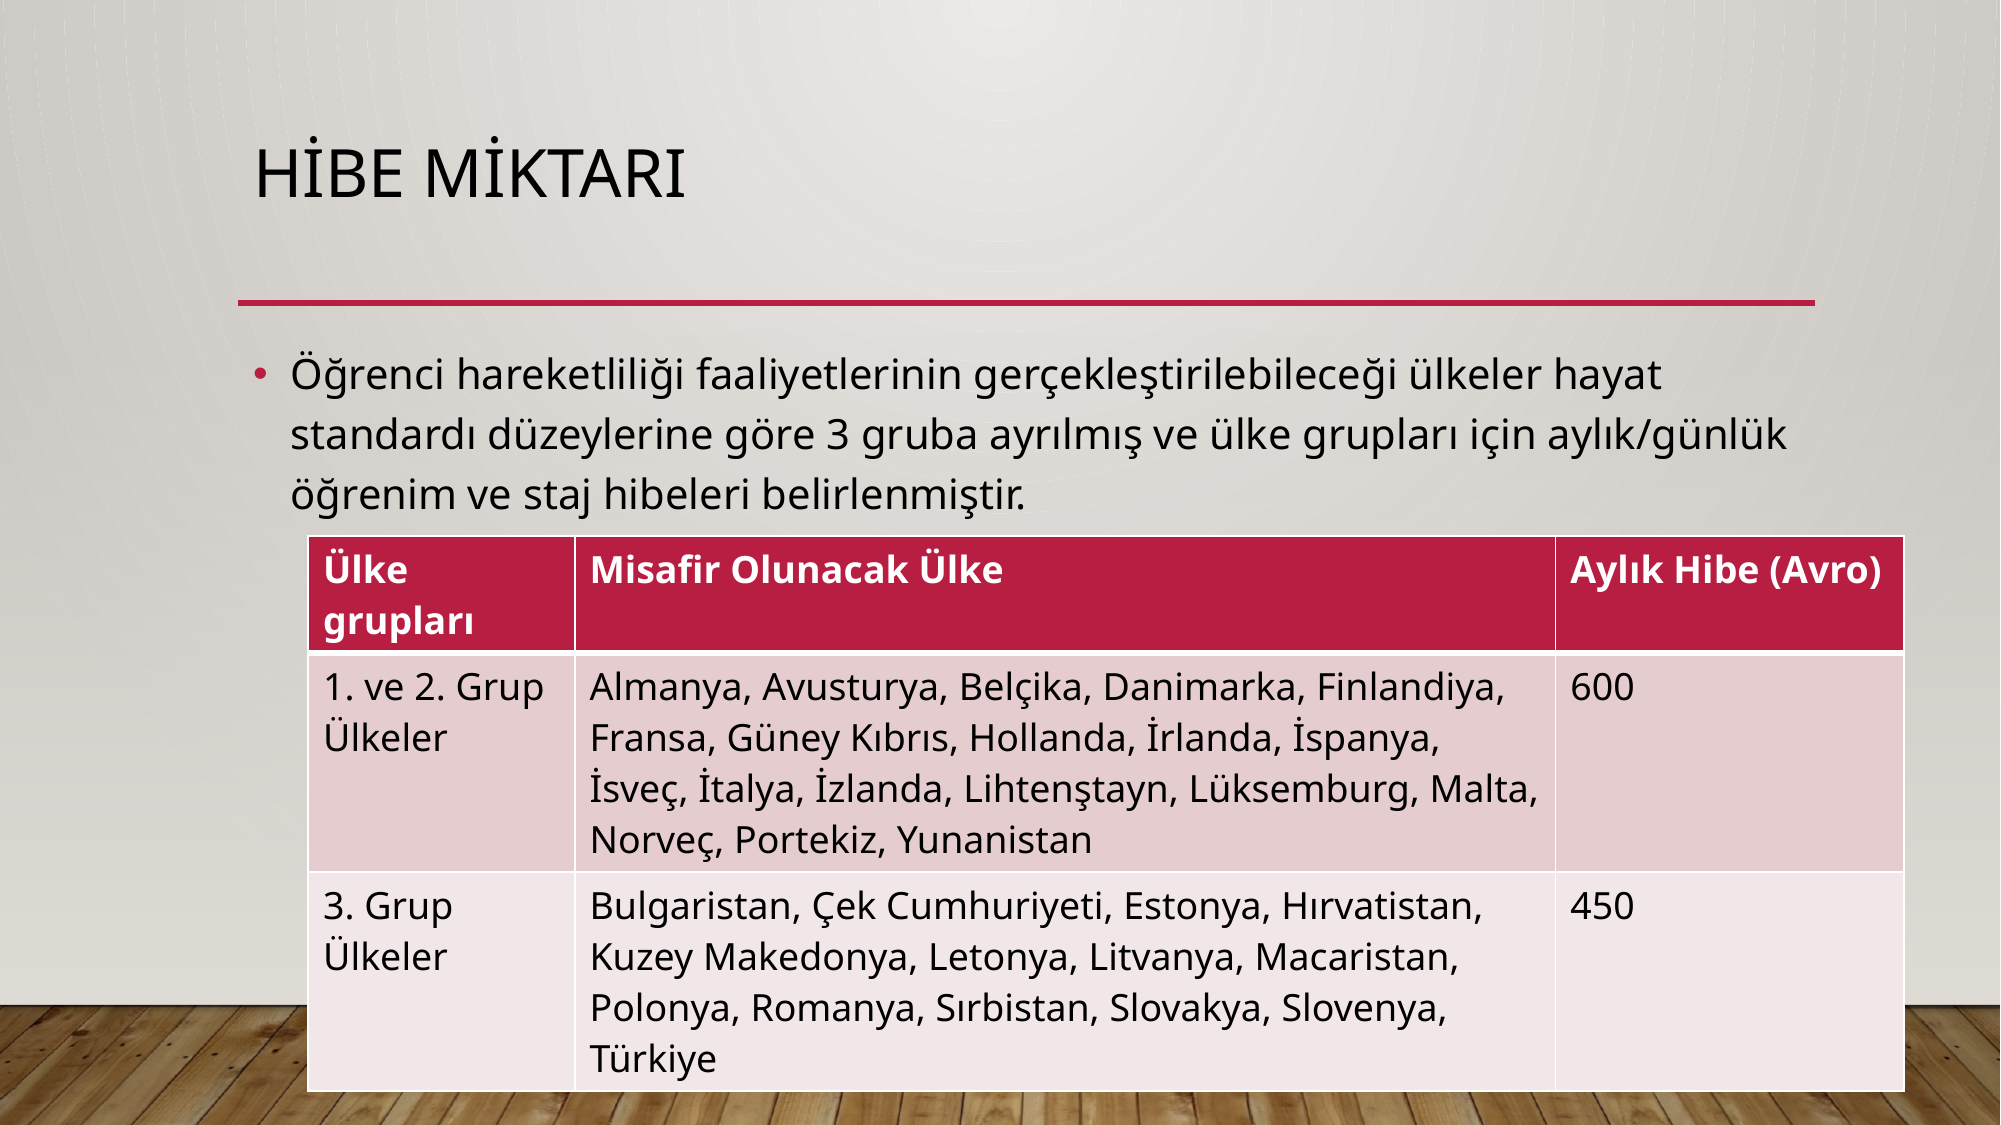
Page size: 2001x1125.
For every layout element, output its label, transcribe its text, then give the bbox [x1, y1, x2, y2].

table_cell Bulgaristan, Çek Cumhuriyeti, Estonya, Hırvatistan, Kuzey Makedonya, Letonya, Litvanya, Macaristan, Polonya, Romanya, Sırbistan, Slovakya, Slovenya, Türkiye [576, 873, 1555, 1090]
table_header Aylık Hibe (Avro) [1556, 537, 1903, 650]
table_cell 600 [1556, 656, 1903, 871]
table_header Ülke grupları [309, 537, 574, 650]
table_cell Almanya, Avusturya, Belçika, Danimarka, Finlandiya, Fransa, Güney Kıbrıs, Hollanda, İrlanda, İspanya, İsveç, İtalya, İzlanda, Lihtenştayn, Lüksemburg, Malta, Norveç, Portekiz, Yunanistan [576, 656, 1555, 871]
list Öğrenci hareketliliği faaliyetlerinin gerçekleştirilebileceği ülkeler hayat standardı düzeylerine göre 3 gruba ayrılmış ve ülke grupları için aylık/günlük öğrenim ve staj hibeleri belirlenmiştir. [238, 330, 1814, 897]
table_cell 1. ve 2. Grup Ülkeler [309, 656, 574, 871]
table_header Misafir Olunacak Ülke [576, 537, 1555, 650]
table_cell 450 [1556, 873, 1903, 1090]
title Hibe miktarı [238, 131, 1814, 305]
picture [0, 1005, 2000, 1125]
table_cell 3. Grup Ülkeler [309, 873, 574, 1090]
